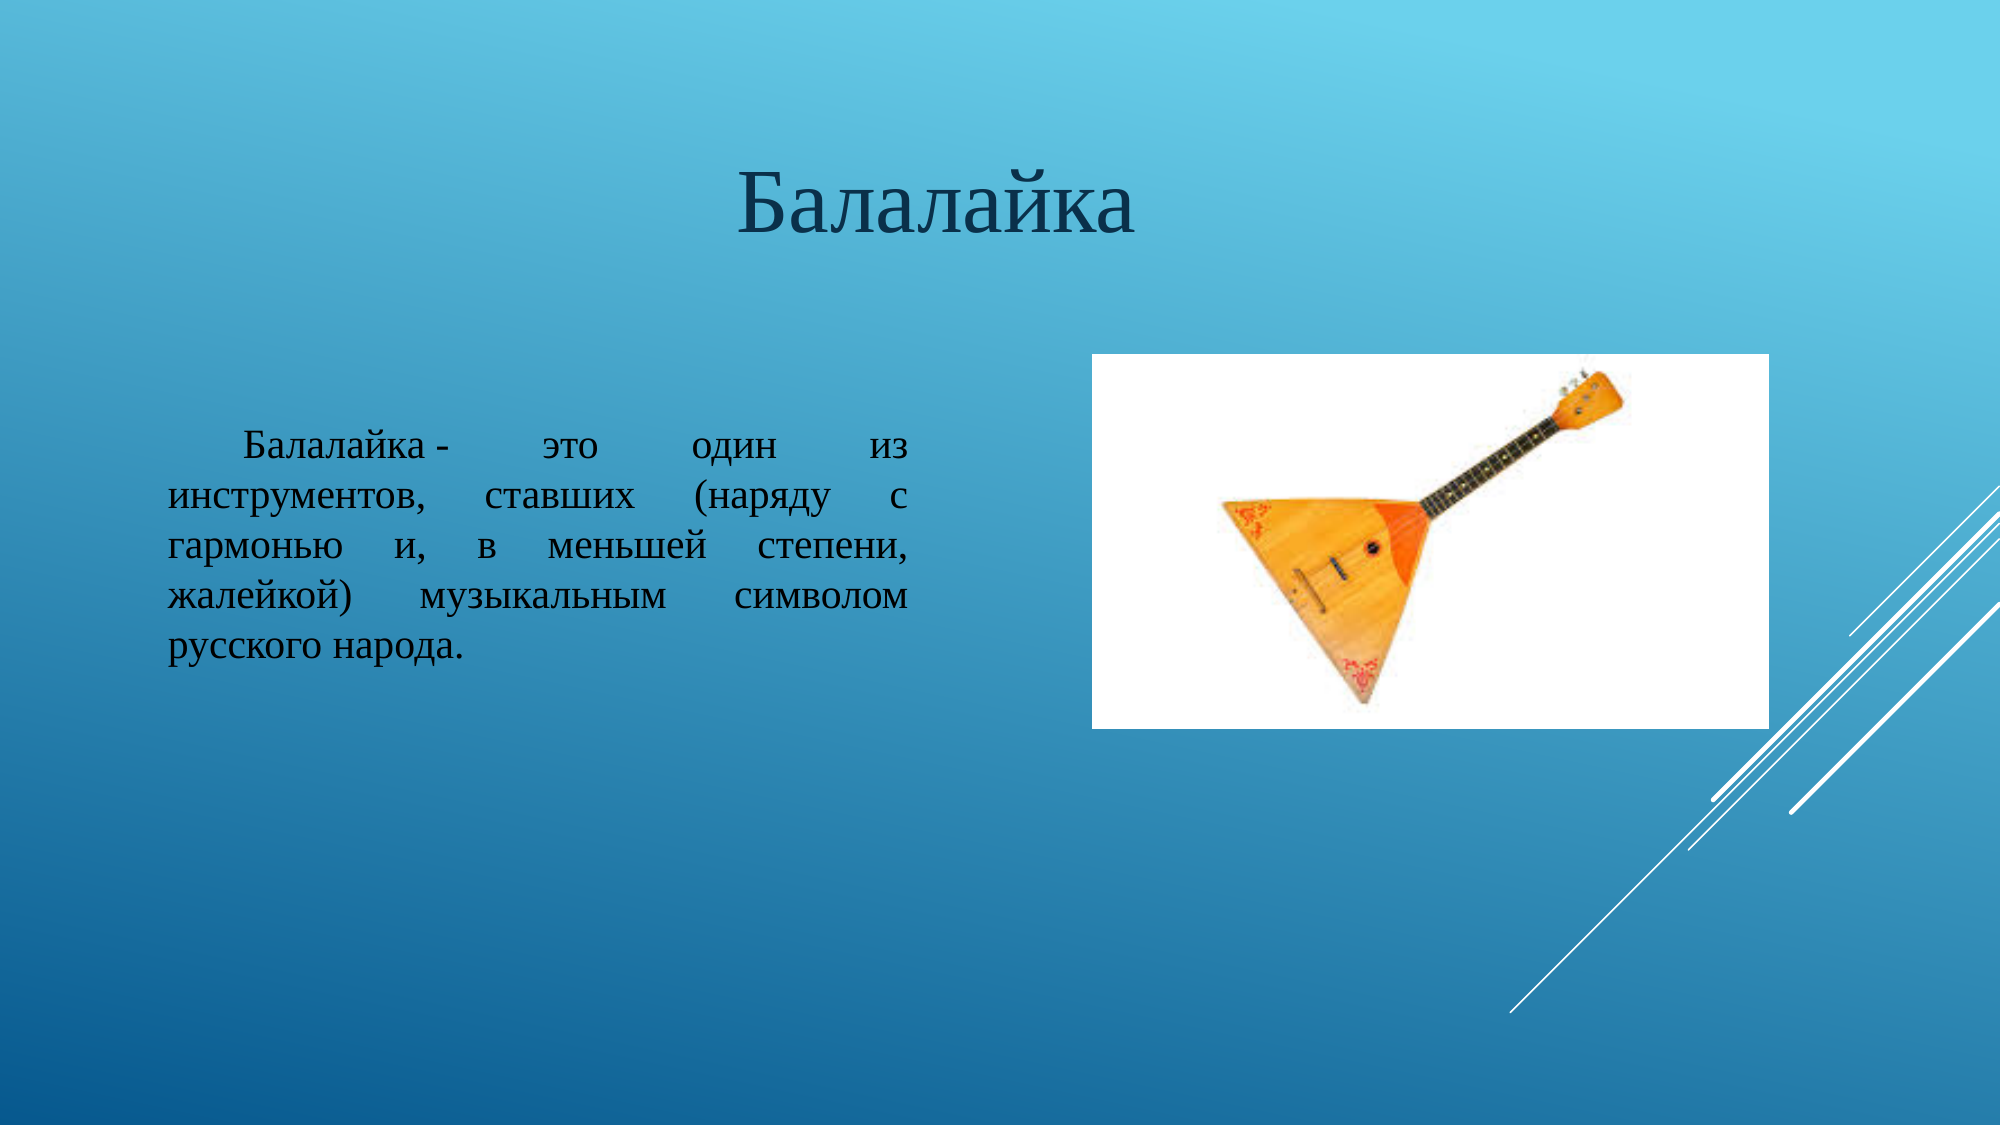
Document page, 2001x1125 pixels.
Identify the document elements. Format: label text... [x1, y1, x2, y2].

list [1092, 353, 1769, 730]
list Балалайка - это один из инструментов, ставших (наряду с гармонью и, в меньшей степени, жалейкой) музыкальным символом русского народа. [153, 381, 924, 702]
title Балалайка [538, 106, 1336, 284]
